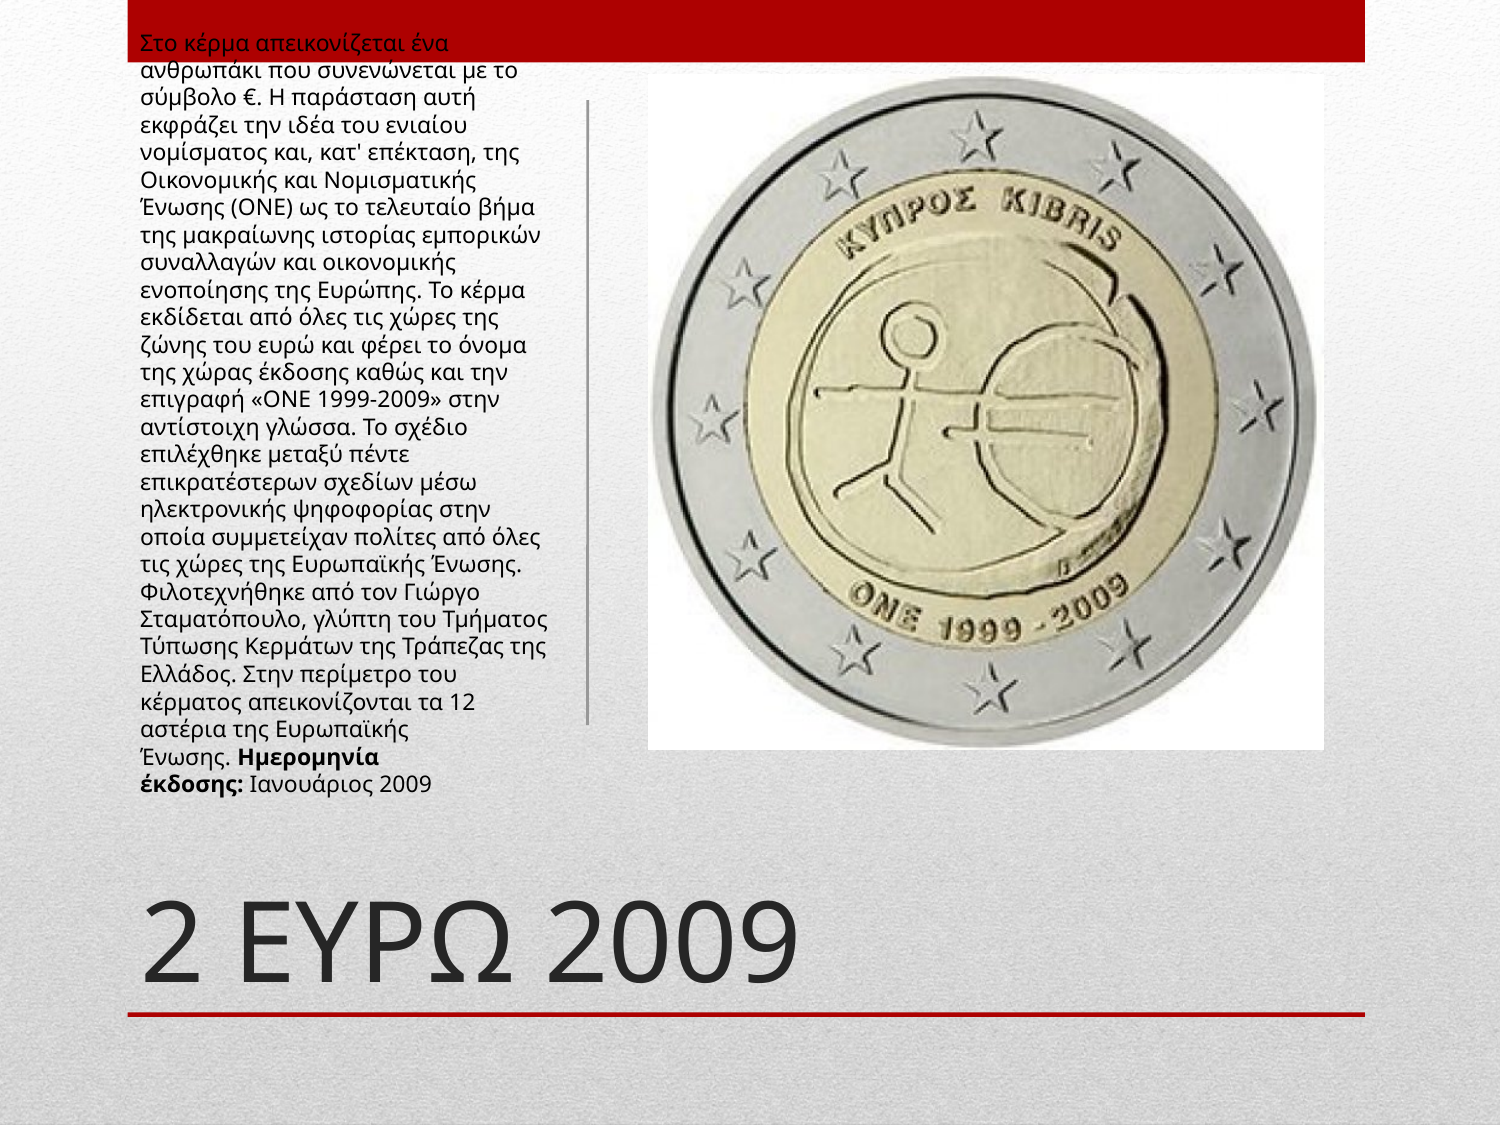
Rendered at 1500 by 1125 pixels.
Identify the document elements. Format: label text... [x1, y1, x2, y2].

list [647, 74, 1324, 751]
list Στο κέρμα απεικονίζεται ένα ανθρωπάκι που συνενώνεται με το σύμβολο €. Η παράσταση αυτή εκφράζει την ιδέα του ενιαίου νομίσματος και, κατ' επέκταση, της Οικονομικής και Νομισματικής Ένωσης (ΟΝΕ) ως το τελευταίο βήμα της μακραίωνης ιστορίας εμπορικών συναλλαγών και οικονομικής ενοποίησης της Ευρώπης. Το κέρμα εκδίδεται από όλες τις χώρες της ζώνης του ευρώ και φέρει το όνομα της χώρας έκδοσης καθώς και την επιγραφή «ΟΝΕ 1999-2009» στην αντίστοιχη γλώσσα. Το σχέδιο επιλέχθηκε μεταξύ πέντε επικρατέστερων σχεδίων μέσω ηλεκτρονικής ψηφοφορίας στην οποία συμμετείχαν πολίτες από όλες τις χώρες της Ευρωπαϊκής Ένωσης. Φιλοτεχνήθηκε από τον Γιώργο Σταματόπουλο, γλύπτη του Τμήματος Τύπωσης Κερμάτων της Τράπεζας της Ελλάδος. Στην περίμετρο του κέρματος απεικονίζονται τα 12 αστέρια της Ευρωπαϊκής Ένωσης. Ημερομηνία έκδοσης: Ιανουάριος 2009 [125, 75, 564, 750]
title 2 ΕΥΡΩ 2009 [125, 750, 1238, 1013]
